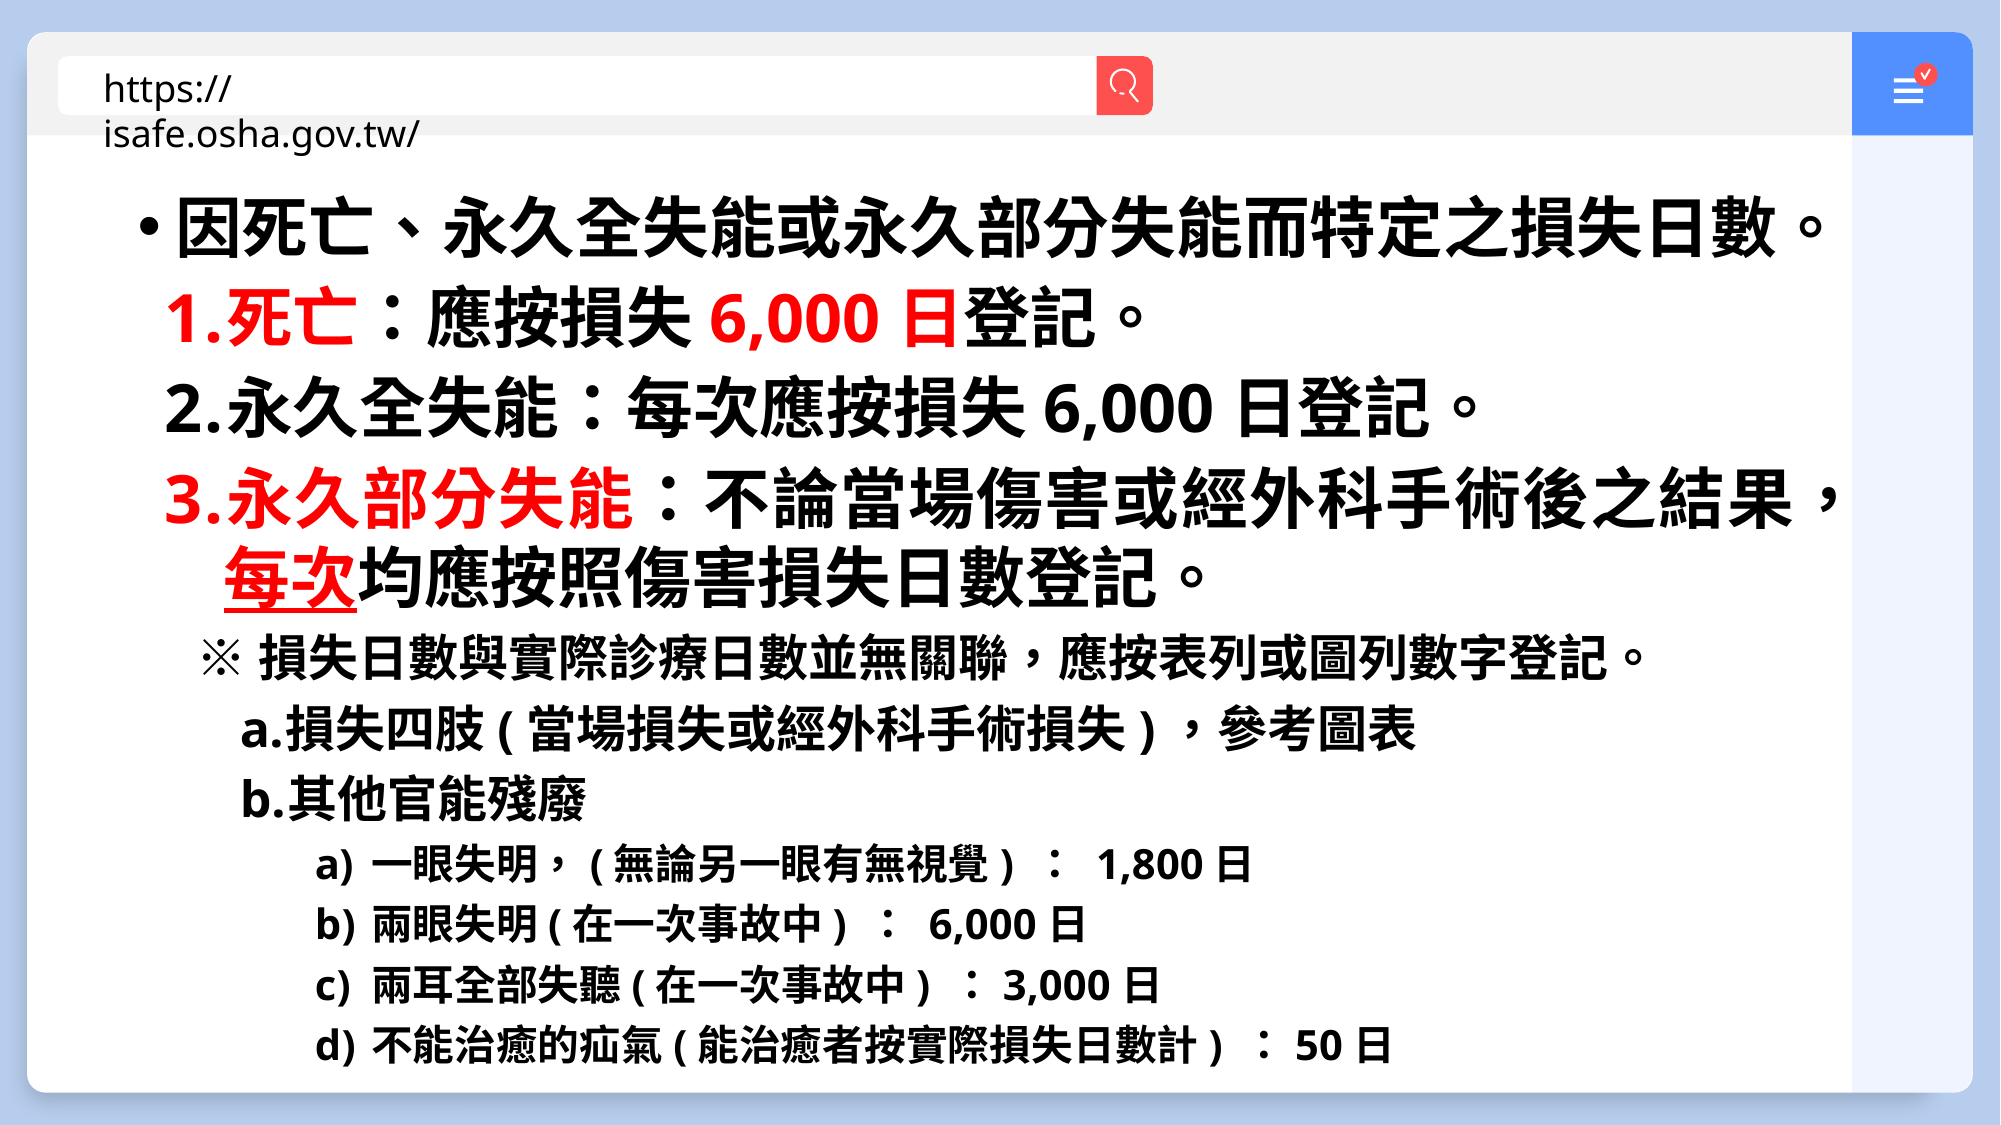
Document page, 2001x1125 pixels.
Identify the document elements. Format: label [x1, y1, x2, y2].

text_box [27, 32, 1973, 1093]
